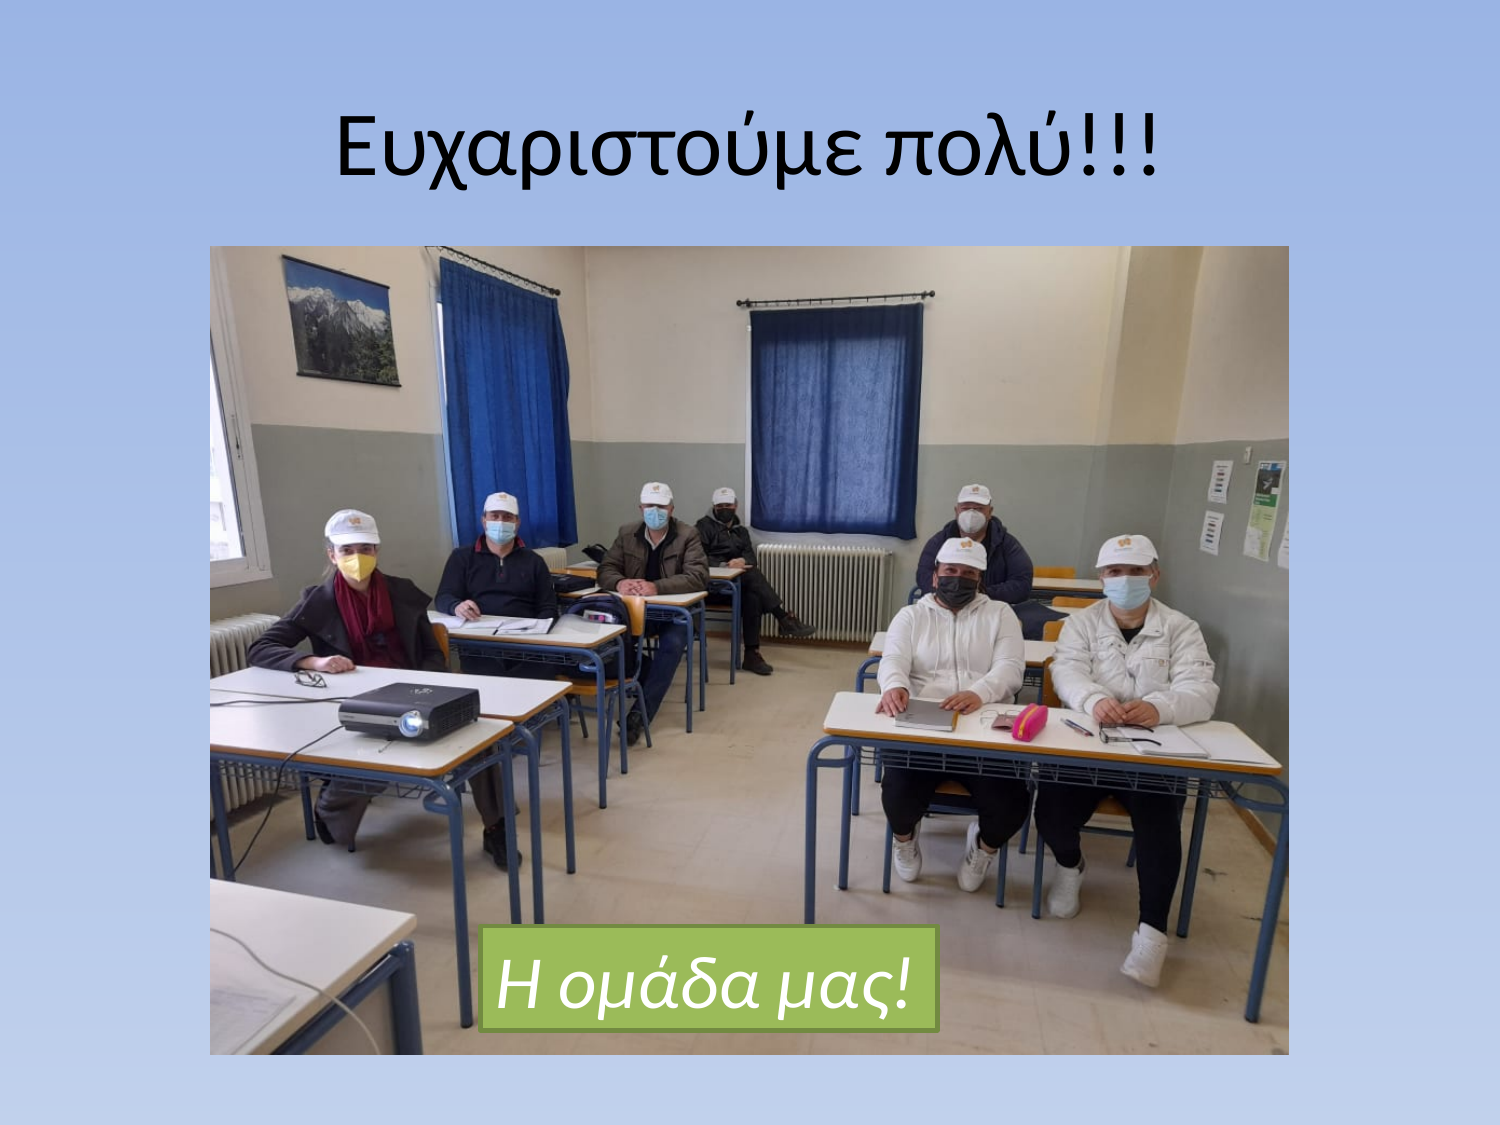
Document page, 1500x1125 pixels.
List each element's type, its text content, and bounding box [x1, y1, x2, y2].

picture [210, 245, 1290, 1055]
title Ευχαριστούμε πολύ!!! [75, 45, 1425, 233]
